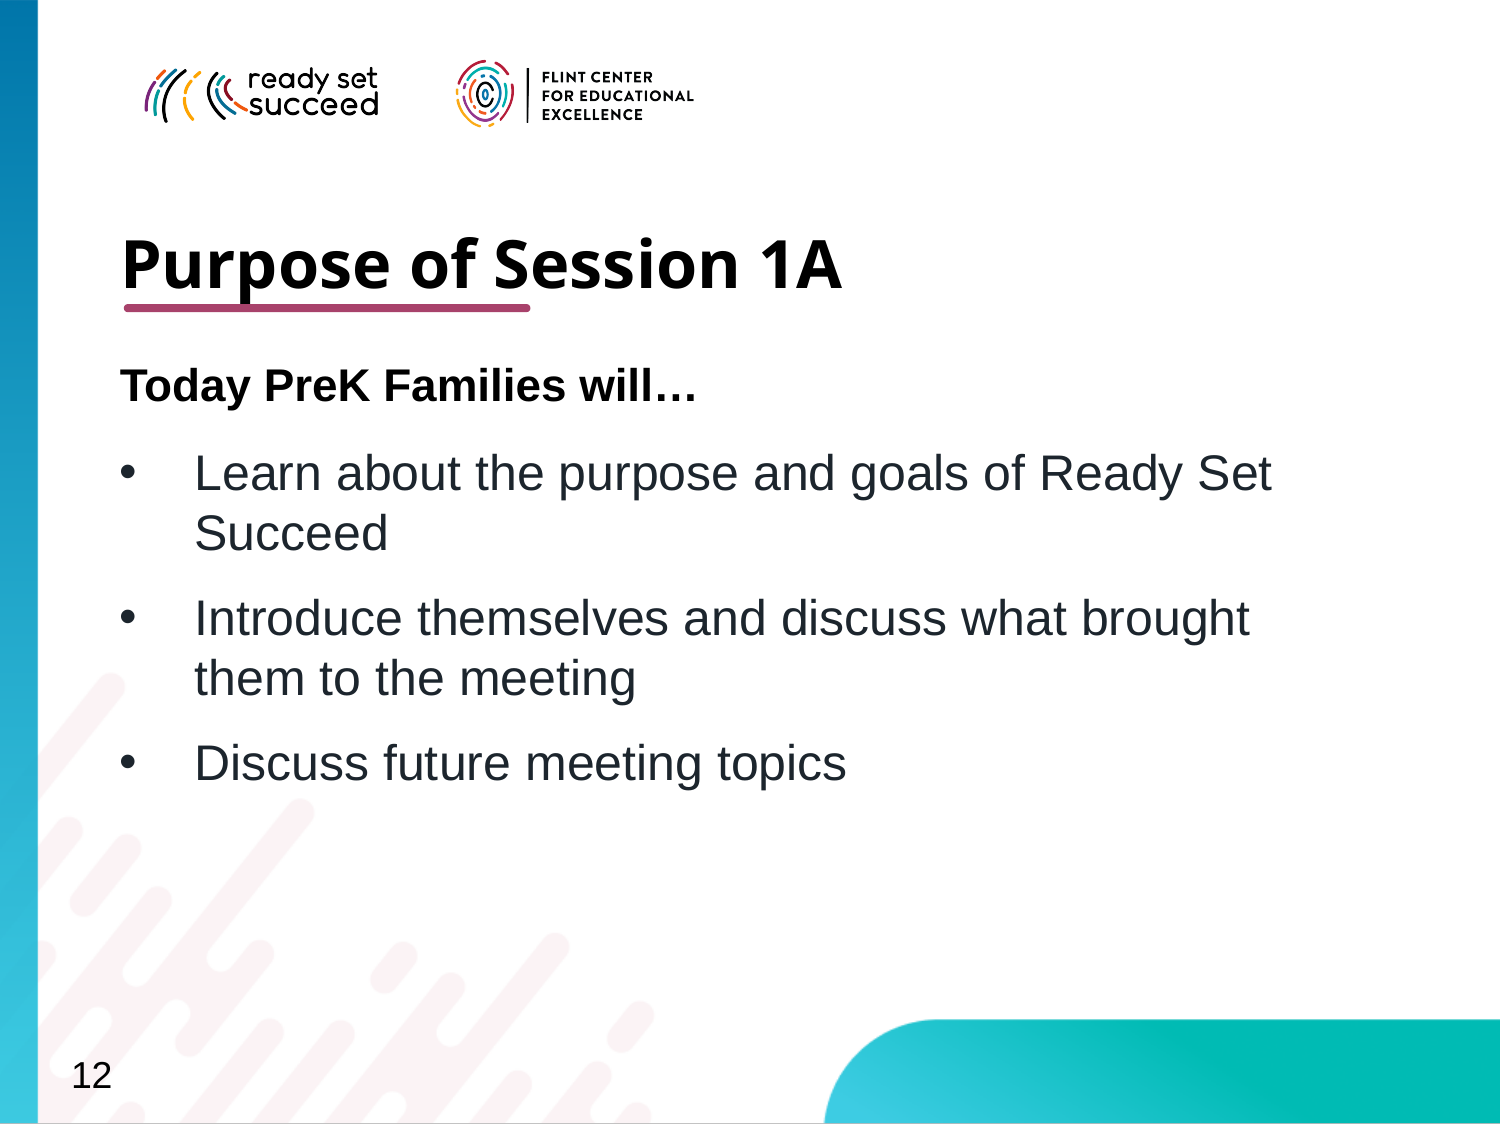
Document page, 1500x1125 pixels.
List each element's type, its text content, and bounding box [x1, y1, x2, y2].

text_box Learn about the purpose and goals of Ready Set Succeed Introduce themselves and discuss what brought them to the meeting Discuss future meeting topics [104, 433, 1338, 799]
list Purpose of Session 1A [105, 200, 1450, 333]
text_box 12 [56, 1043, 142, 1104]
text_box Today PreK Families will… [104, 345, 956, 429]
text_box [123, 304, 531, 313]
picture [0, 0, 1500, 1125]
